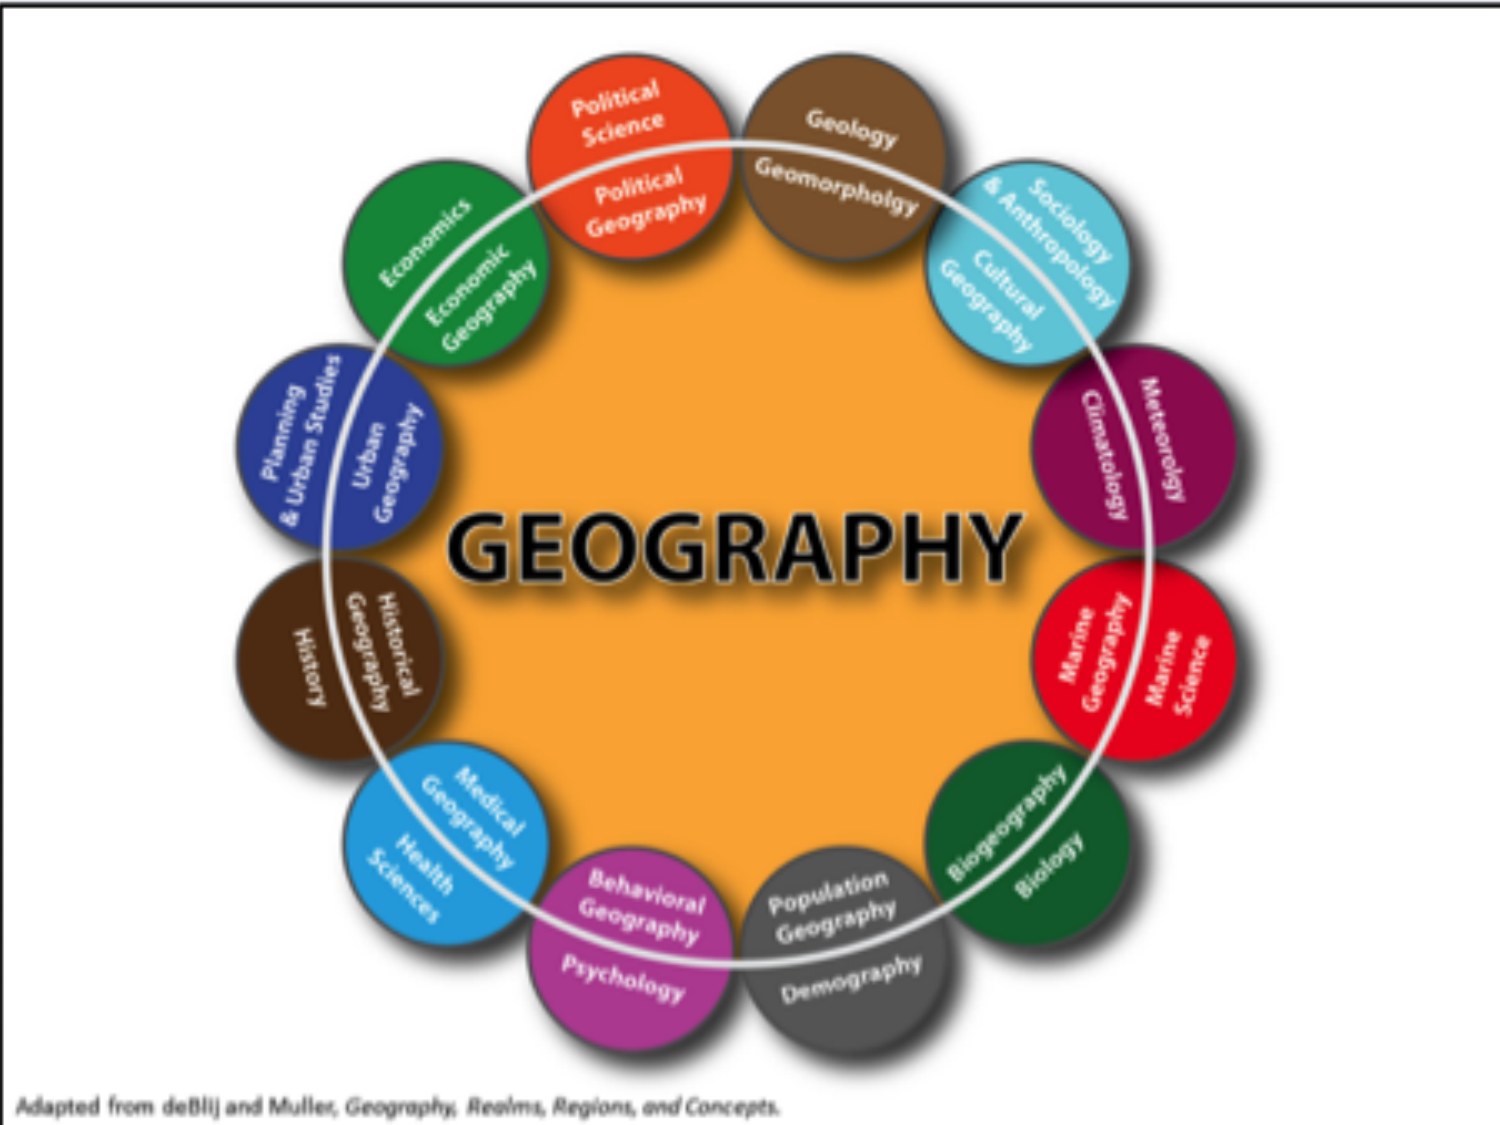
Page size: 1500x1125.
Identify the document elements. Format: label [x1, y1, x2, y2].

list [0, 0, 1500, 1125]
